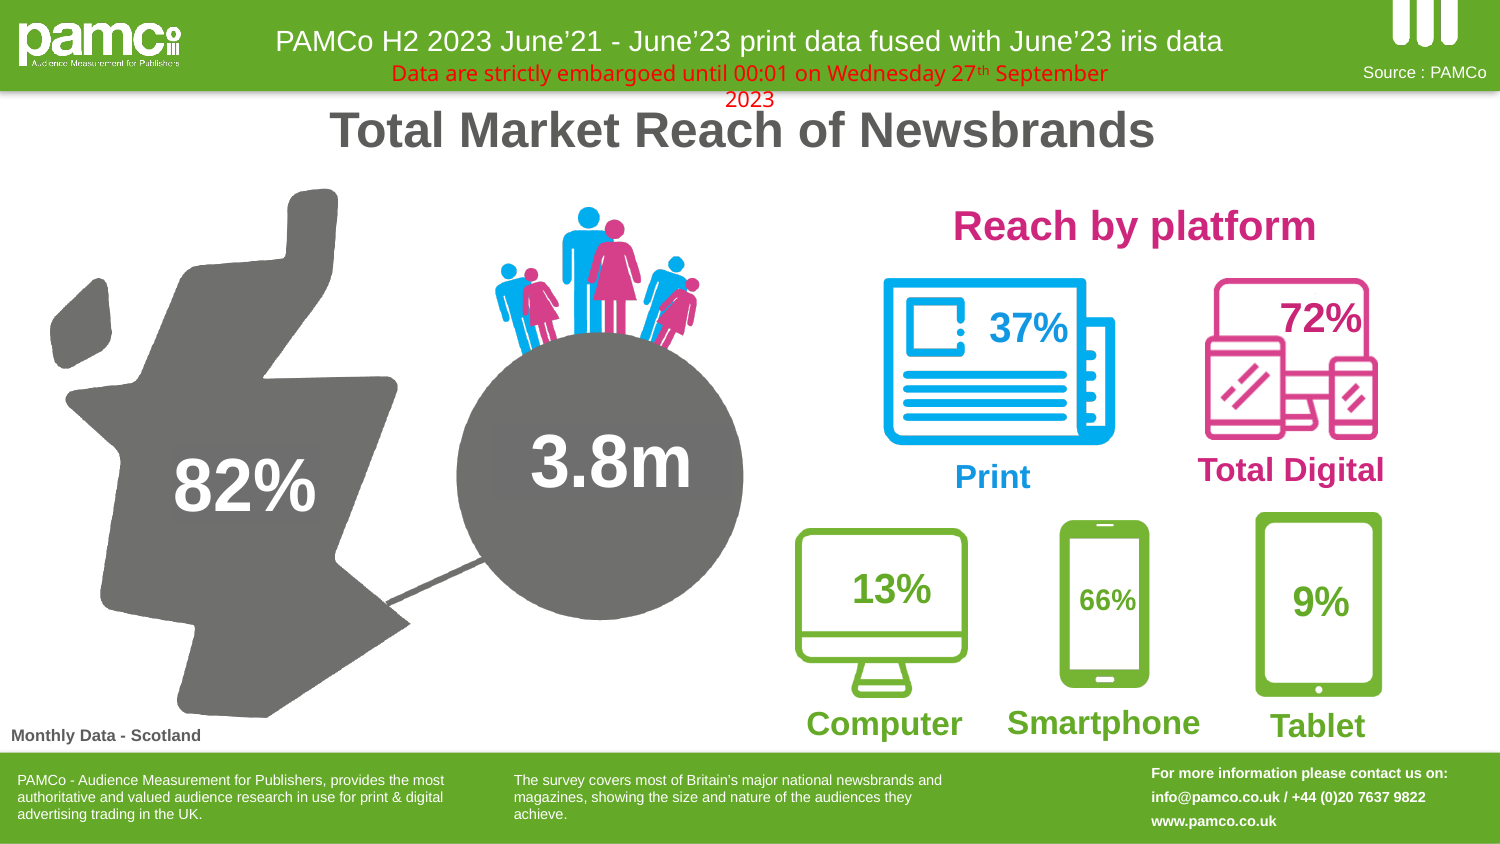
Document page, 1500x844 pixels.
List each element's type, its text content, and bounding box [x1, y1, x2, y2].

picture [17, 20, 182, 68]
text_box Total Market Reach of Newsbrands [0, 91, 1500, 163]
picture [29, 185, 758, 737]
picture [857, 244, 1141, 477]
picture [1387, 0, 1459, 81]
picture [1205, 278, 1378, 440]
picture [1038, 483, 1174, 708]
picture [1240, 491, 1397, 713]
picture [795, 528, 968, 698]
